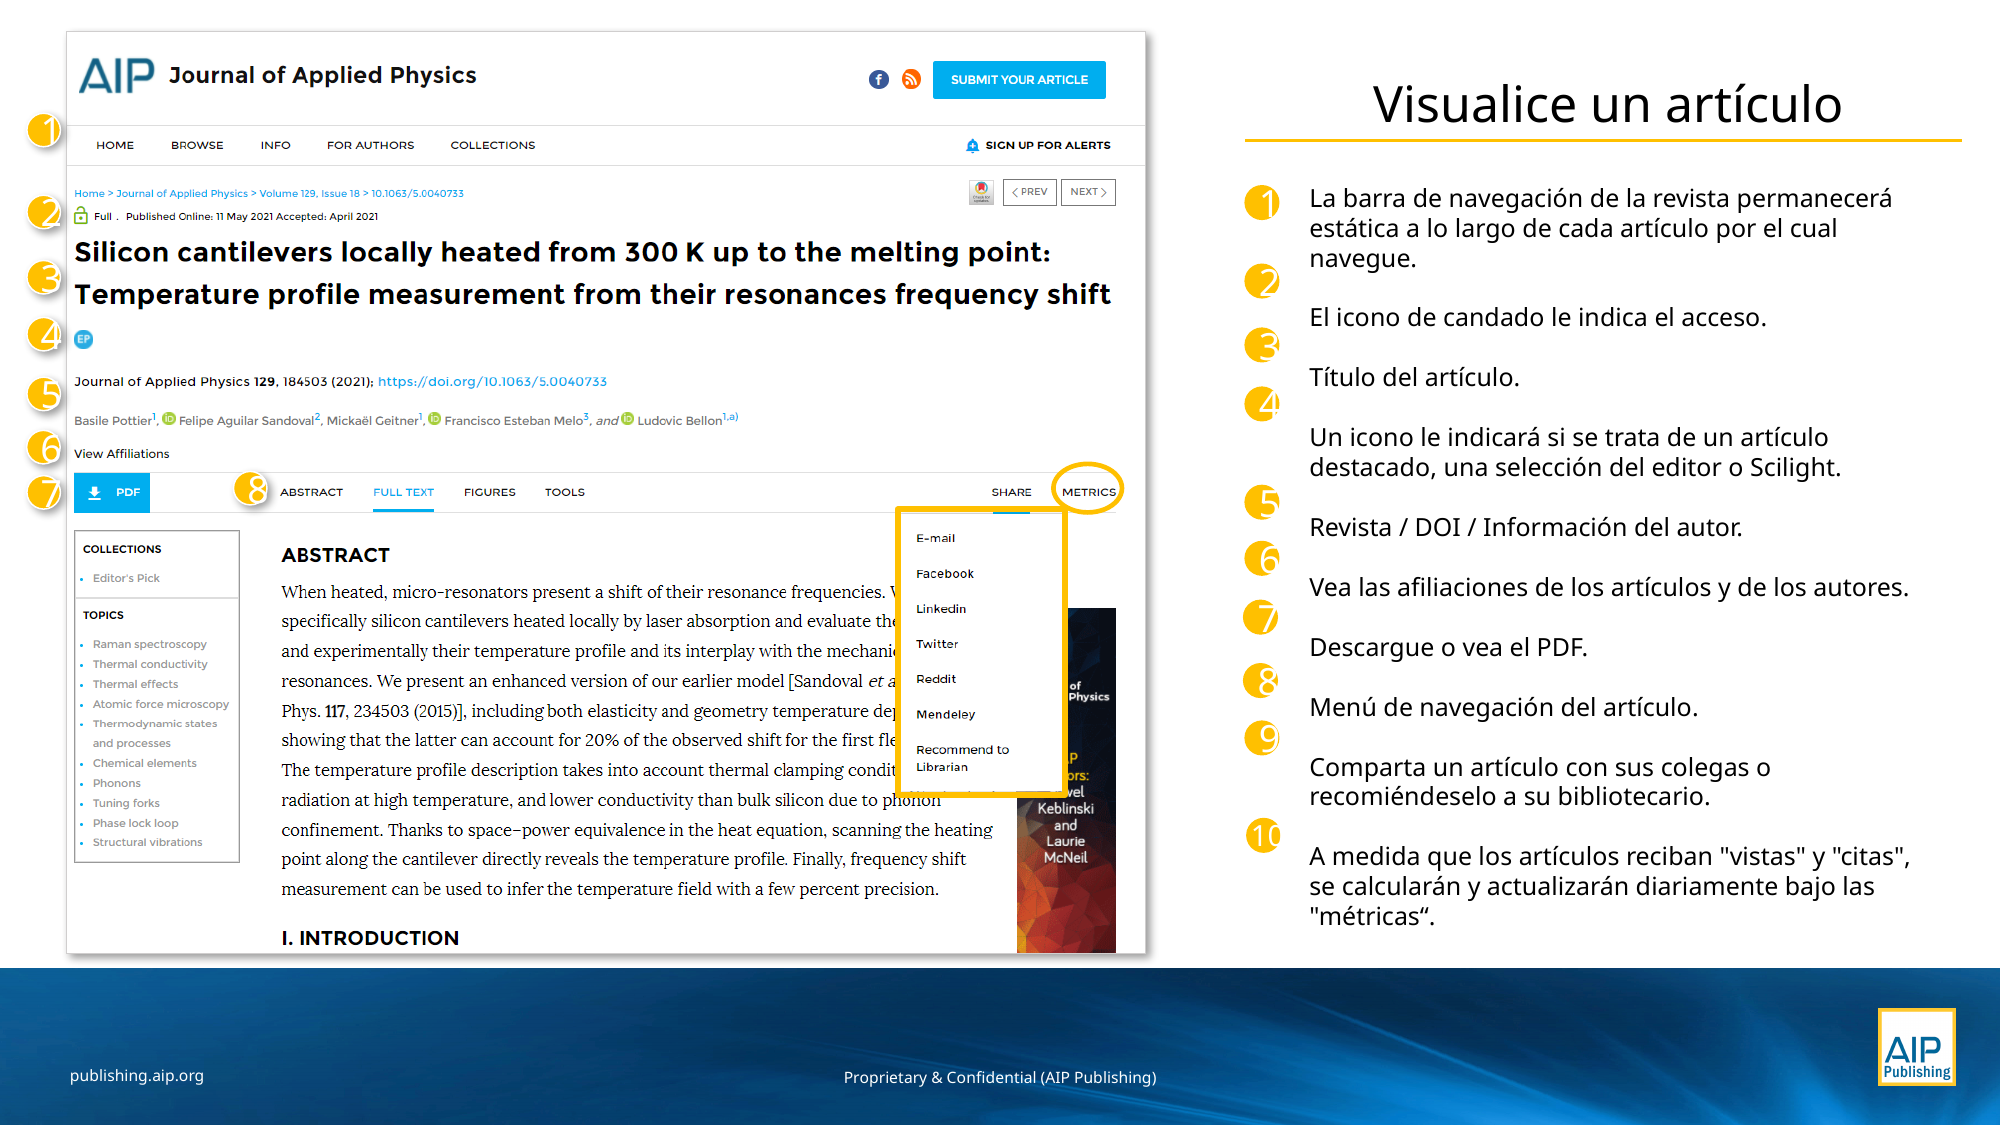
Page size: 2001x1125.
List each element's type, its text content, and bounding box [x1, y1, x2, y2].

text_box 2 [25, 194, 62, 230]
text_box 6 [25, 429, 62, 465]
text_box 5 [25, 376, 62, 412]
text_box 4 [25, 316, 62, 352]
text_box 7 [25, 474, 62, 511]
text_box 3 [25, 259, 62, 296]
text_box Visualice un artículo [1243, 64, 1974, 140]
text_box 1 [25, 112, 62, 148]
picture [0, 968, 2000, 1125]
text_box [1236, 174, 1957, 1013]
picture [66, 31, 1164, 954]
